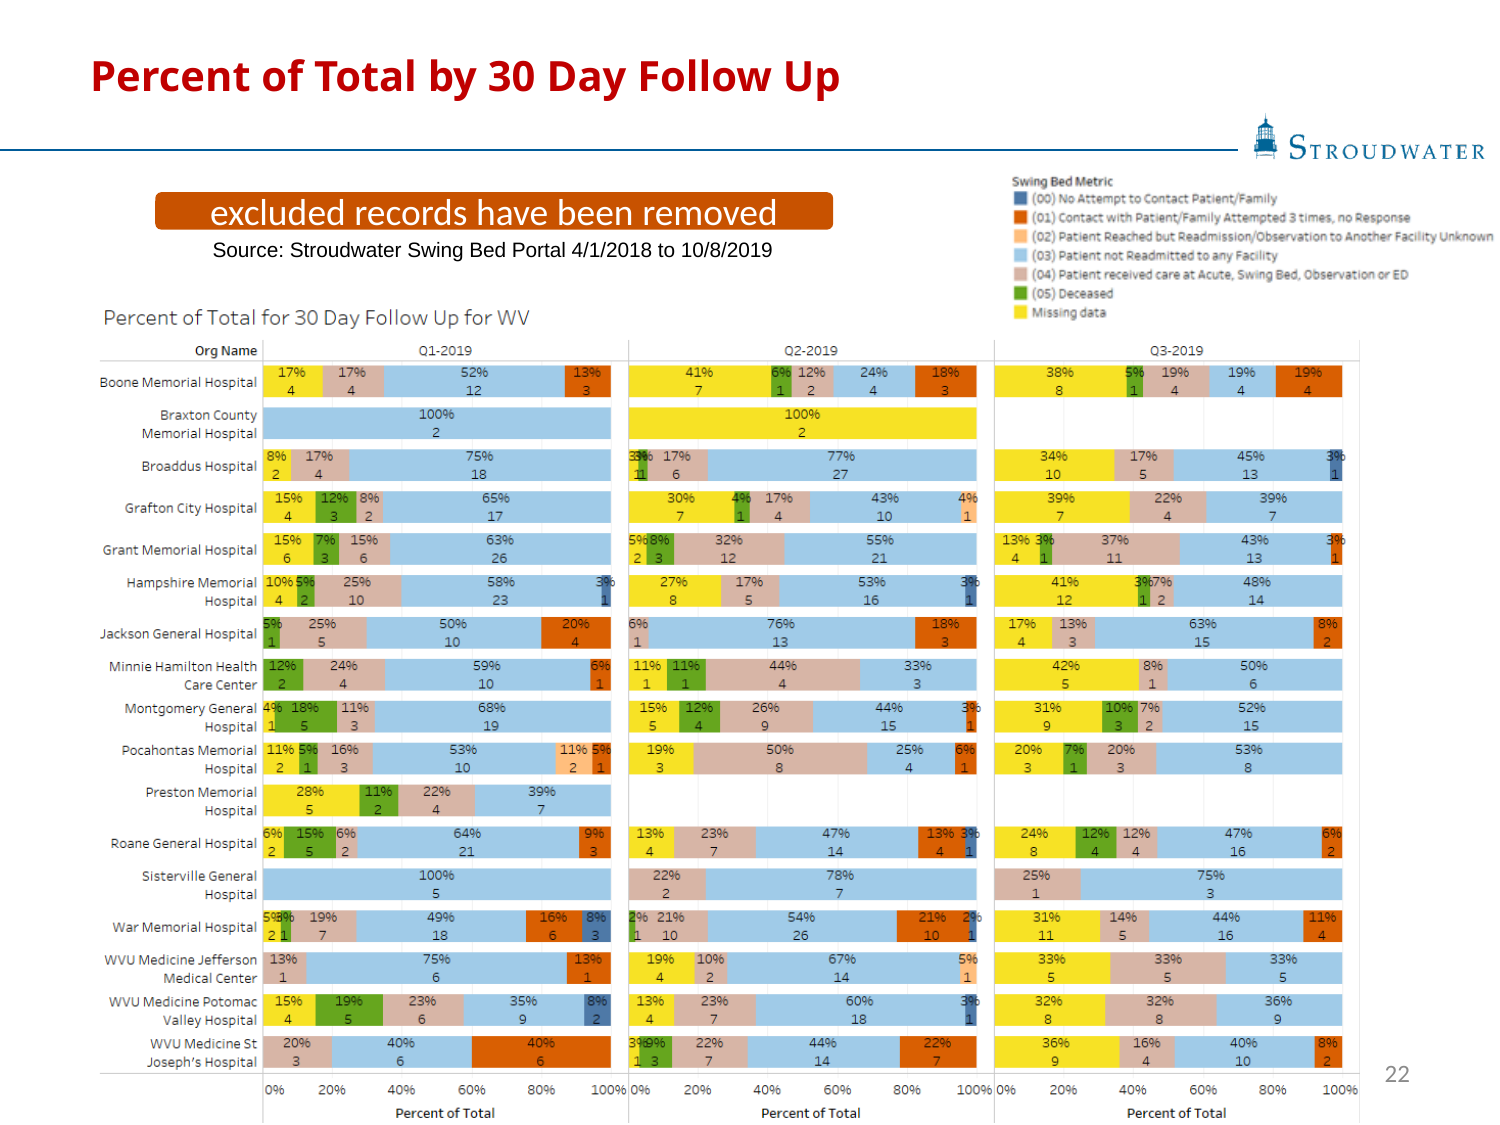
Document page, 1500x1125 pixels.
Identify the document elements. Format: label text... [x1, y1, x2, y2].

picture [99, 110, 1499, 1124]
title Percent of Total by 30 Day Follow Up [75, 24, 1038, 125]
text_box Source: Stroudwater Swing Bed Portal 4/1/2018 to 10/8/2019 [57, 228, 928, 269]
text_box excluded records have been removed [153, 190, 836, 232]
slide_number 22 [1365, 1042, 1425, 1103]
